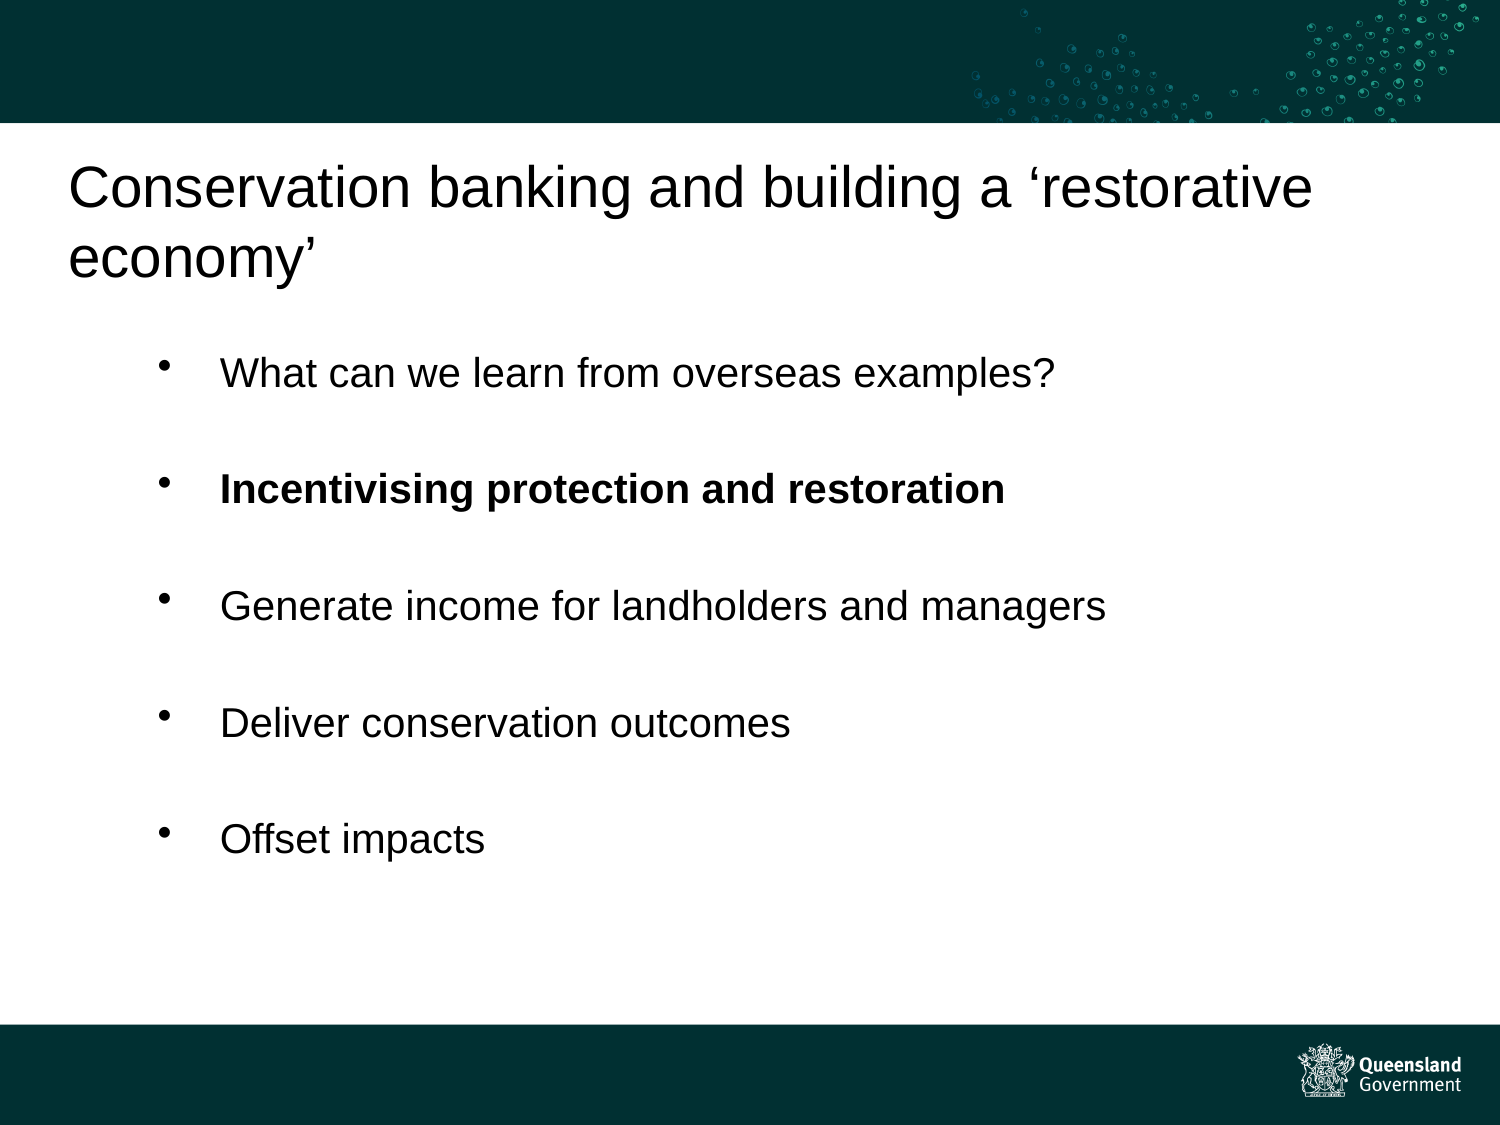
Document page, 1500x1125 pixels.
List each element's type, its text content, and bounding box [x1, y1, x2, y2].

title Conservation banking and building a ‘restorative economy’ [53, 141, 1429, 276]
picture [0, 0, 1500, 1125]
list What can we learn from overseas examples? Incentivising protection and restoration Generate income for landholders and managers Deliver conservation outcomes Offset impacts [142, 338, 1370, 984]
